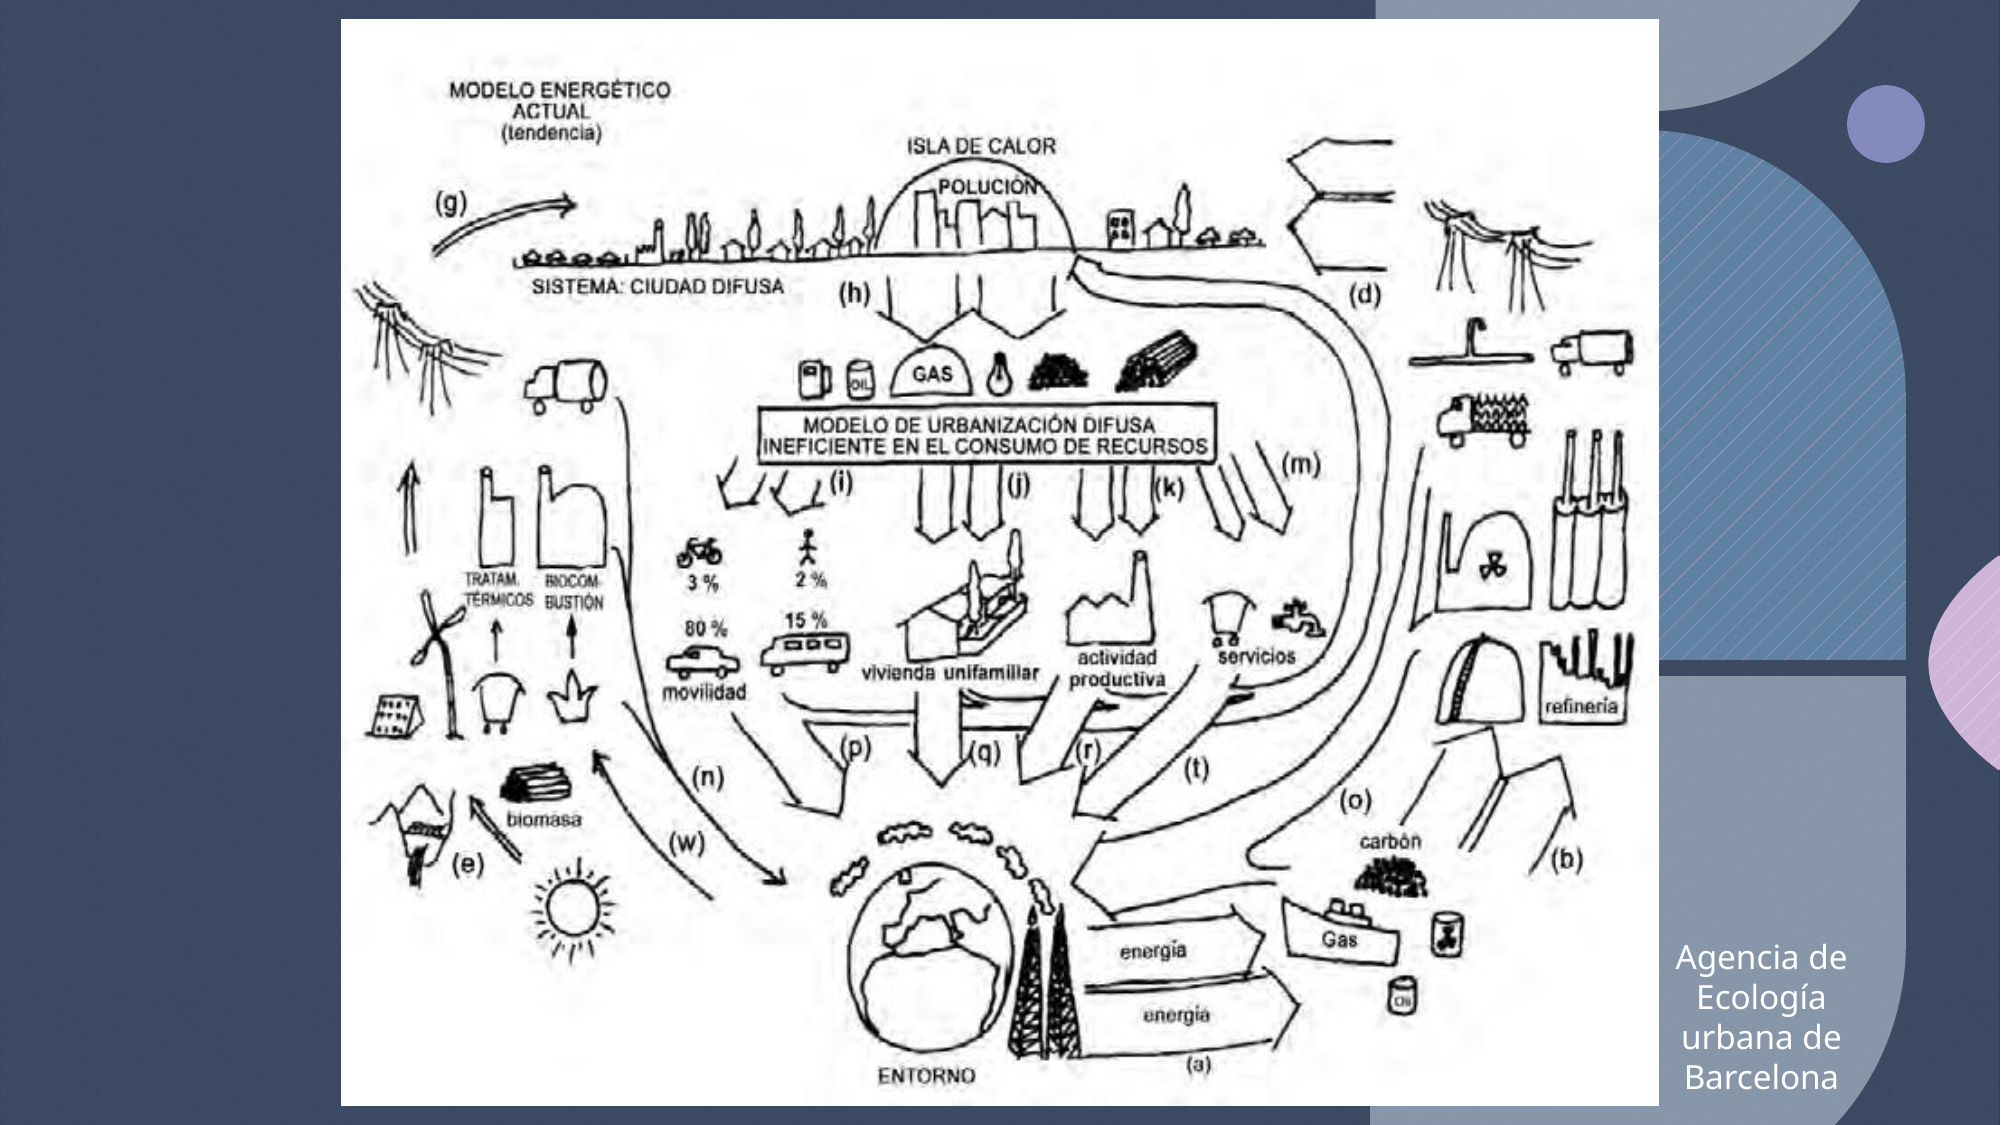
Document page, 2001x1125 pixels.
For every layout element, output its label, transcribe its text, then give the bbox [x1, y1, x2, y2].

text_box Agencia de Ecología urbana de Barcelona [1659, 928, 1895, 1104]
picture [341, 19, 1659, 1106]
